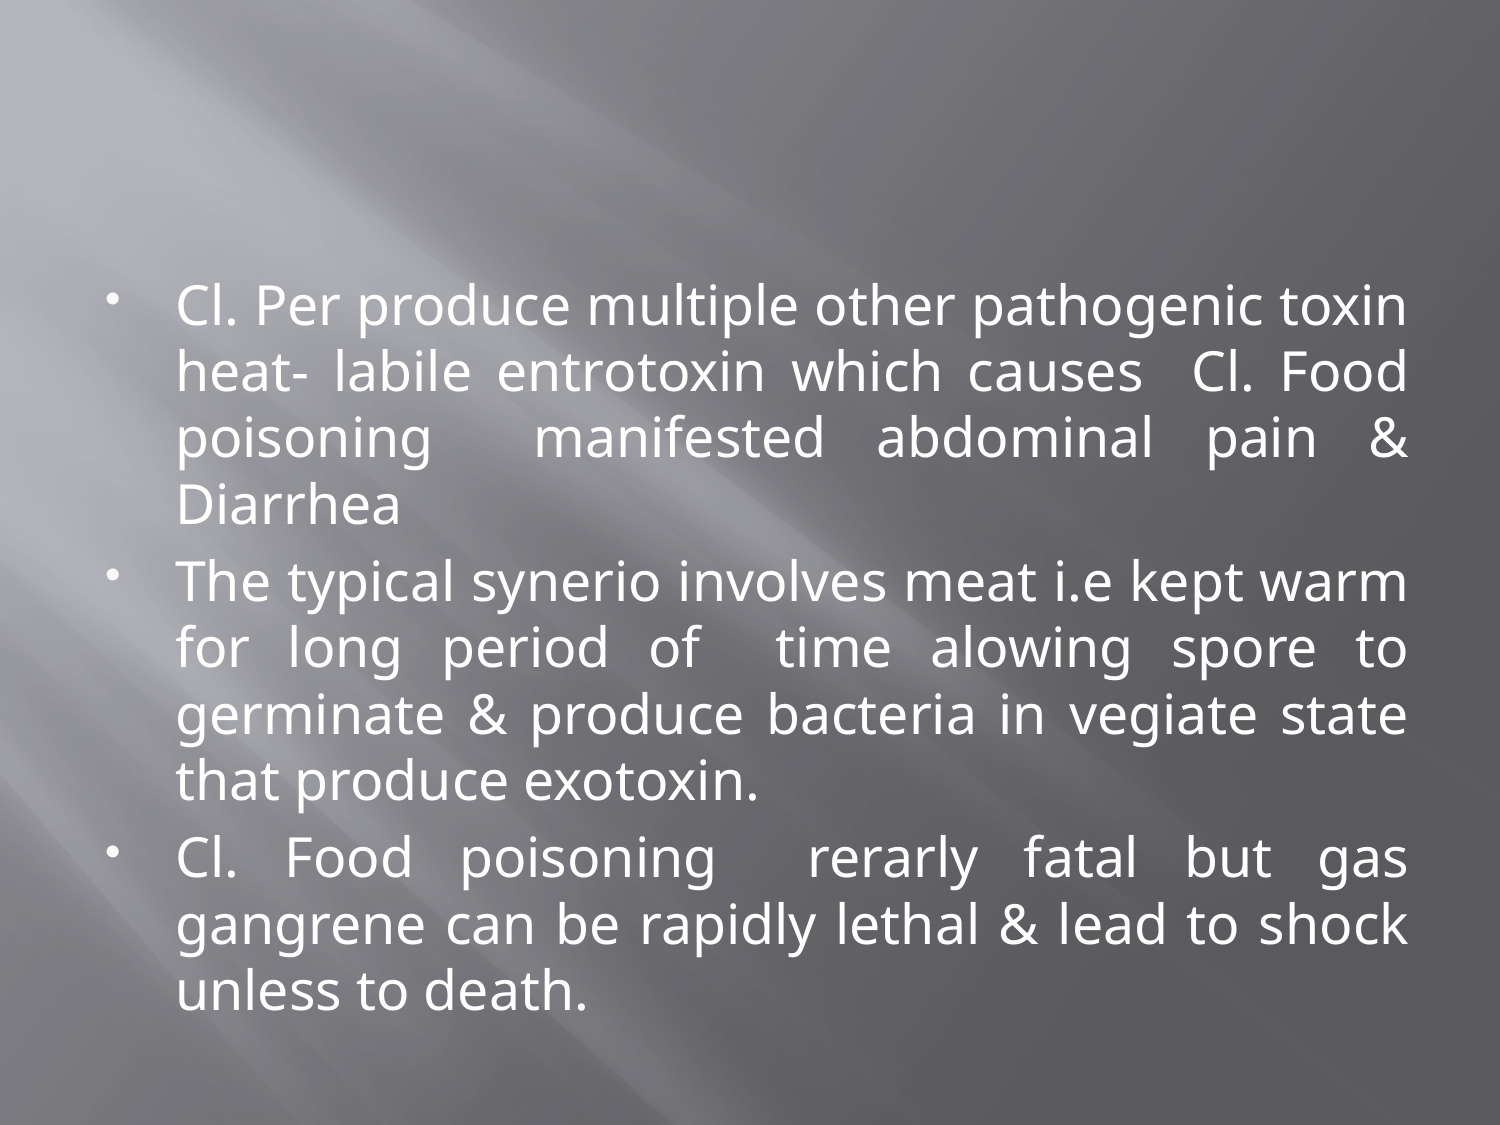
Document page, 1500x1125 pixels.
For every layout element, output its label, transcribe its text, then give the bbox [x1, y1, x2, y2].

list Cl. Per produce multiple other pathogenic toxin heat- labile entrotoxin which causes Cl. Food poisoning manifested abdominal pain & Diarrhea The typical synerio involves meat i.e kept warm for long period of time alowing spore to germinate & produce bacteria in vegiate state that produce exotoxin. Cl. Food poisoning rerarly fatal but gas gangrene can be rapidly lethal & lead to shock unless to death. [75, 262, 1425, 1035]
